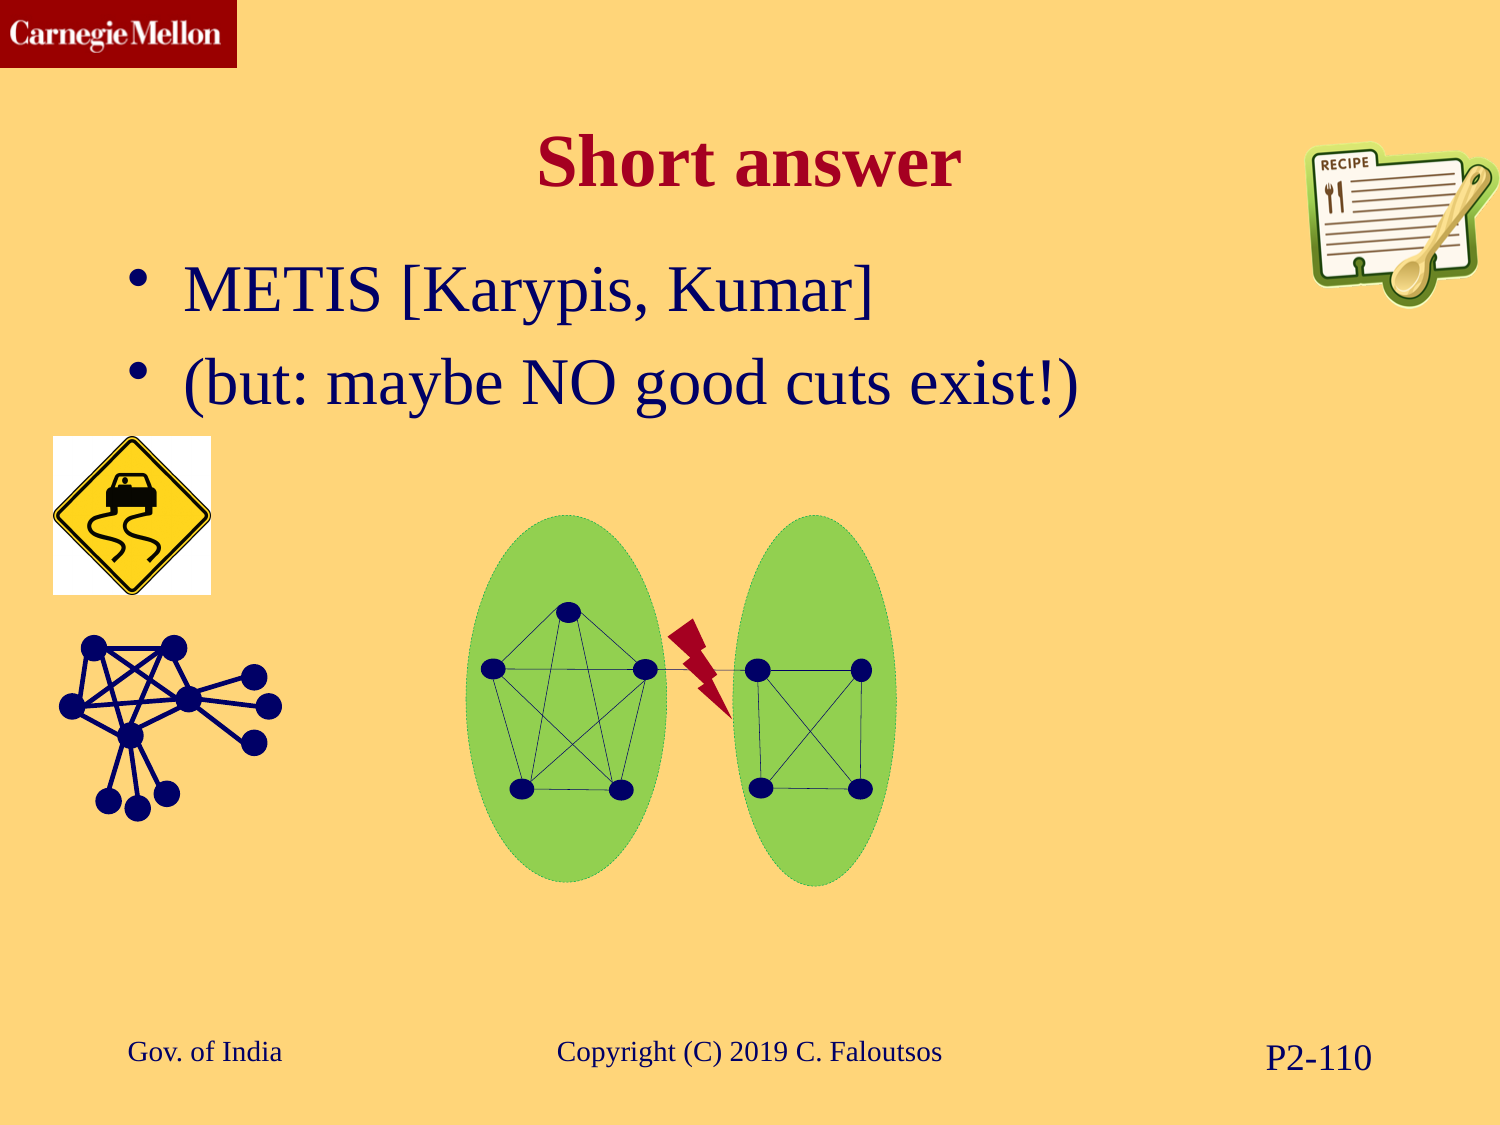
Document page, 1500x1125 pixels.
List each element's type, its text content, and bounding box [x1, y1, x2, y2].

title Short answer [112, 99, 1388, 213]
picture [0, 0, 237, 68]
slide_number P2-110 [1074, 1024, 1388, 1101]
list METIS [Karypis, Kumar] (but: maybe NO good cuts exist!) [112, 237, 1388, 1001]
picture [1303, 141, 1500, 309]
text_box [480, 601, 874, 801]
slide_number Gov. of India [112, 1024, 426, 1101]
footer Copyright (C) 2019 C. Faloutsos [512, 1024, 988, 1101]
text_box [61, 636, 280, 820]
picture [52, 436, 211, 595]
